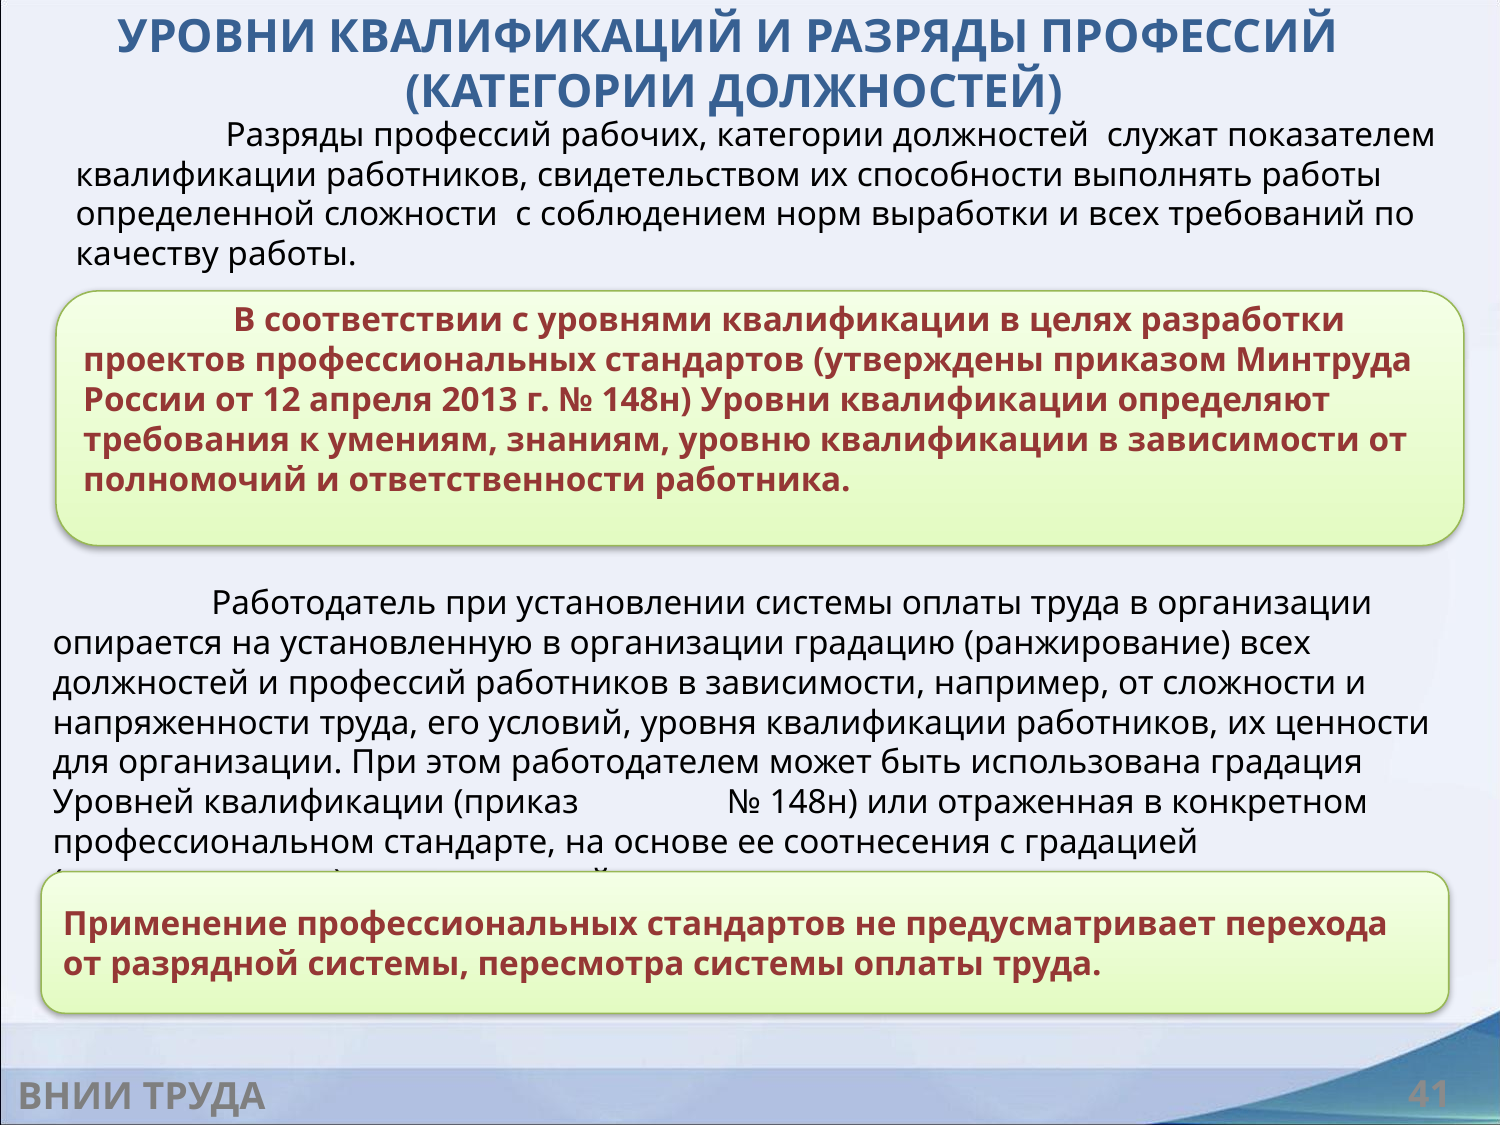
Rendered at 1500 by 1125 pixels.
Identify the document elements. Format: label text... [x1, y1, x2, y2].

picture [0, 0, 1500, 1125]
text_box Работодатель при установлении системы оплаты труда в организации опирается на установленную в организации градацию (ранжирование) всех должностей и профессий работников в зависимости, например, от сложности и напряженности труда, его условий, уровня квалификации работников, их ценности для организации. При этом работодателем может быть использована градация Уровней квалификации (приказ № 148н) или отраженная в конкретном профессиональном стандарте, на основе ее соотнесения с градацией (ранжированием), установленной в организации. [37, 573, 1482, 908]
title УРОВНИ КВАЛИФИКАЦИЙ И РАЗРЯДЫ ПРОФЕССИЙ (КАТЕГОРИИ ДОЛЖНОСТЕЙ) [13, 2, 1455, 104]
text_box [61, 19, 1407, 106]
text_box ВНИИ ТРУДА [2, 1064, 358, 1124]
list Разряды профессий рабочих, категории должностей служат показателем квалификации работников, свидетельством их способности выполнять работы определенной сложности с соблюдением норм выработки и всех требований по качеству работы. [4, 104, 1479, 307]
slide_number 41 [1116, 1065, 1467, 1125]
text_box Применение профессиональных стандартов не предусматривает перехода от разрядной системы, пересмотра системы оплаты труда. [40, 870, 1450, 1015]
text_box В соответствии с уровнями квалификации в целях разработки проектов профессиональных стандартов (утверждены приказом Минтруда России от 12 апреля 2013 г. № 148н) Уровни квалификации определяют требования к умениям, знаниям, уровню квалификации в зависимости от полномочий и ответственности работника. [55, 290, 1465, 547]
